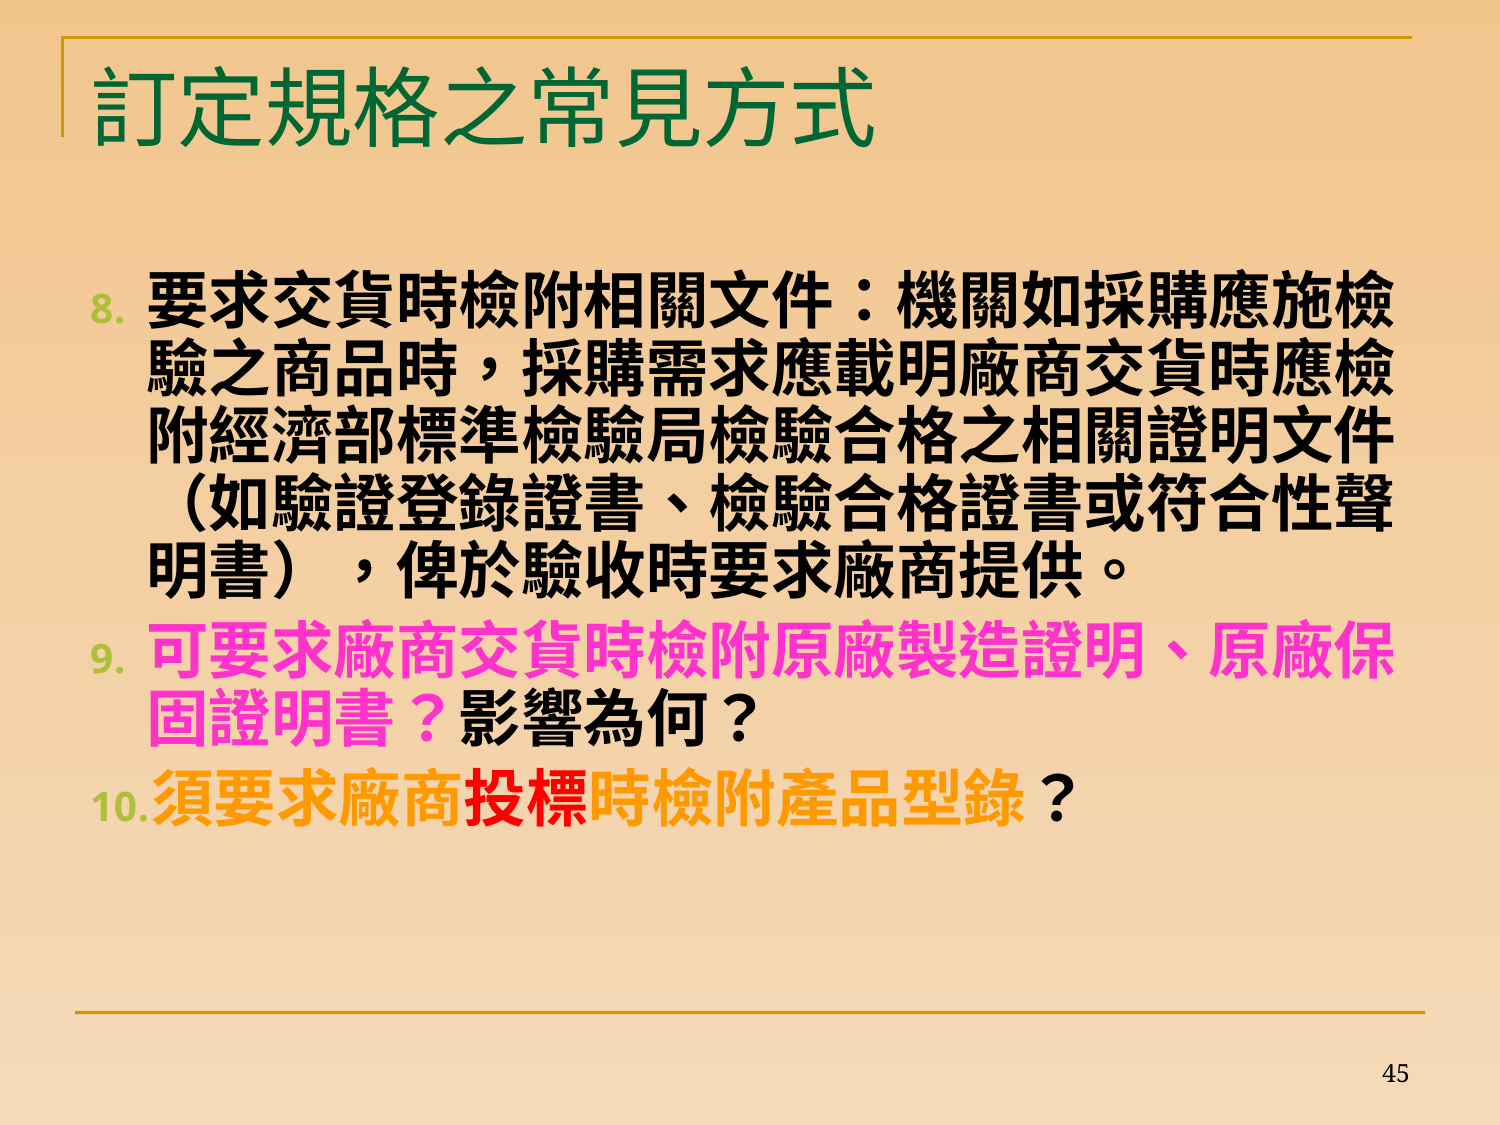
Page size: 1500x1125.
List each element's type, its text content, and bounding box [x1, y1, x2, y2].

list 要求交貨時檢附相關文件：機關如採購應施檢驗之商品時，採購需求應載明廠商交貨時應檢附經濟部標準檢驗局檢驗合格之相關證明文件（如驗證登錄證書、檢驗合格證書或符合性聲明書），俾於驗收時要求廠商提供。 可要求廠商交貨時檢附原廠製造證明、原廠保固證明書？影響為何？ 須要求廠商投標時檢附產品型錄？ [74, 262, 1426, 1006]
slide_number 45 [1074, 1024, 1425, 1100]
title 訂定規格之常見方式 [74, 45, 1426, 233]
